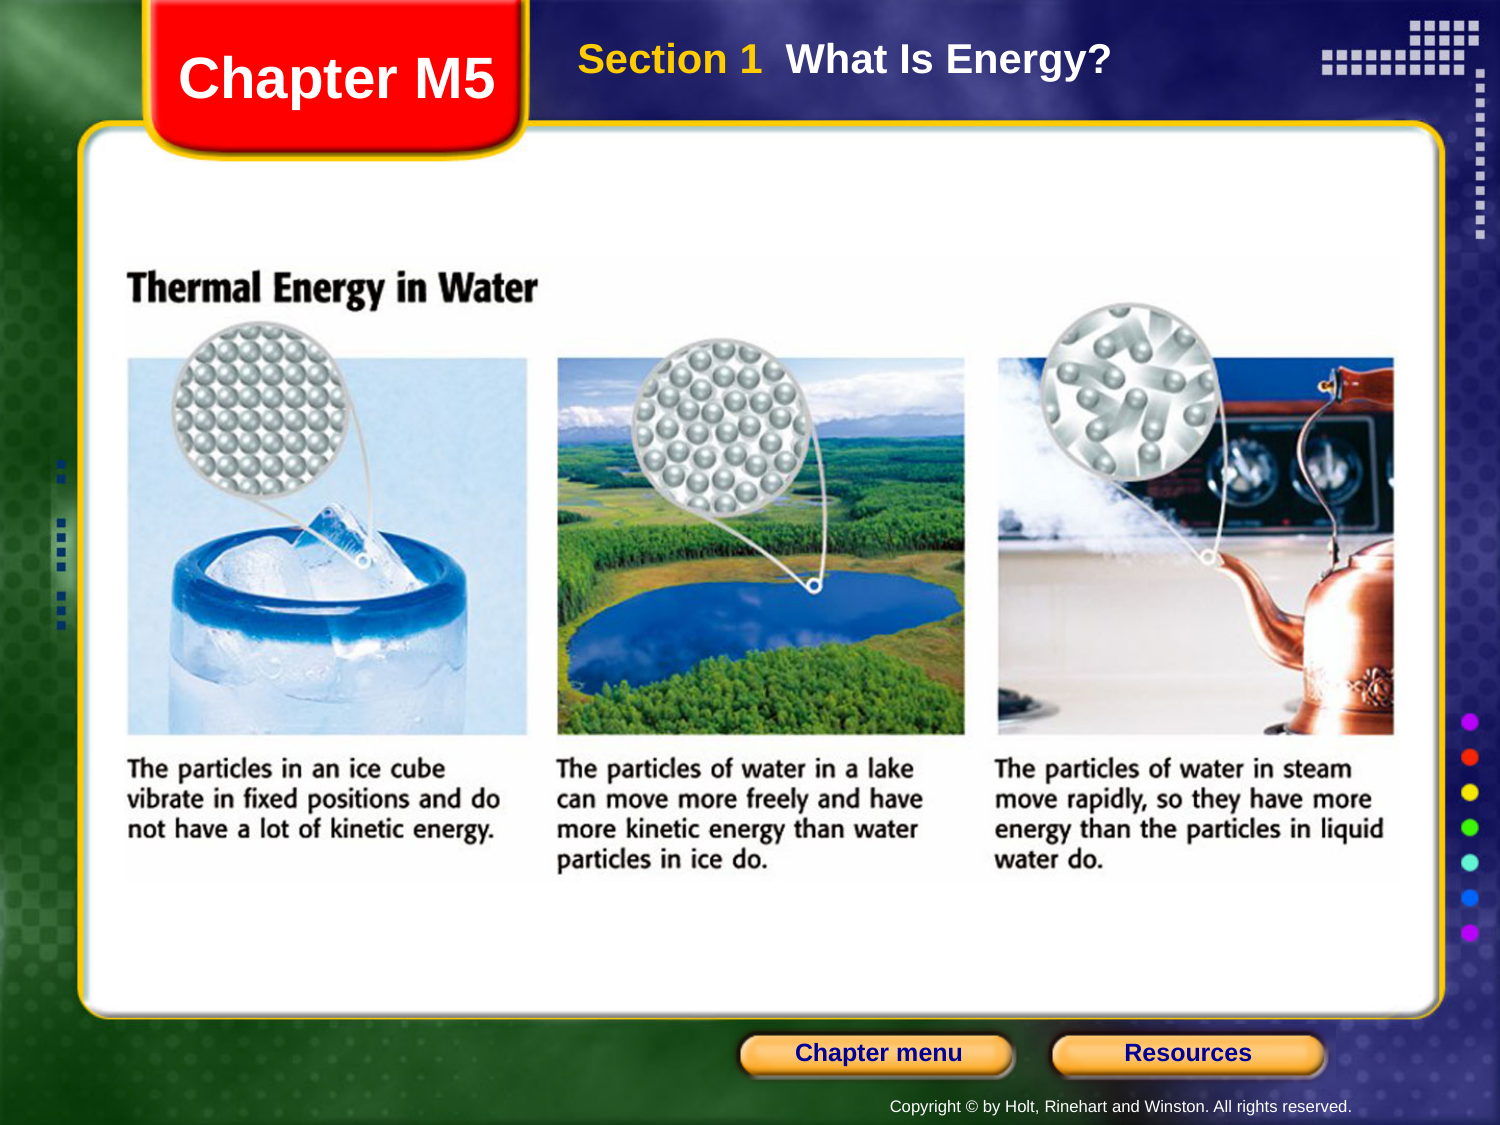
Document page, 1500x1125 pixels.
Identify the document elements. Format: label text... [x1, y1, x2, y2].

text_box Section 1 What Is Energy? [562, 24, 1300, 90]
text_box Chapter M5 [163, 33, 511, 118]
picture [0, 0, 1500, 1125]
